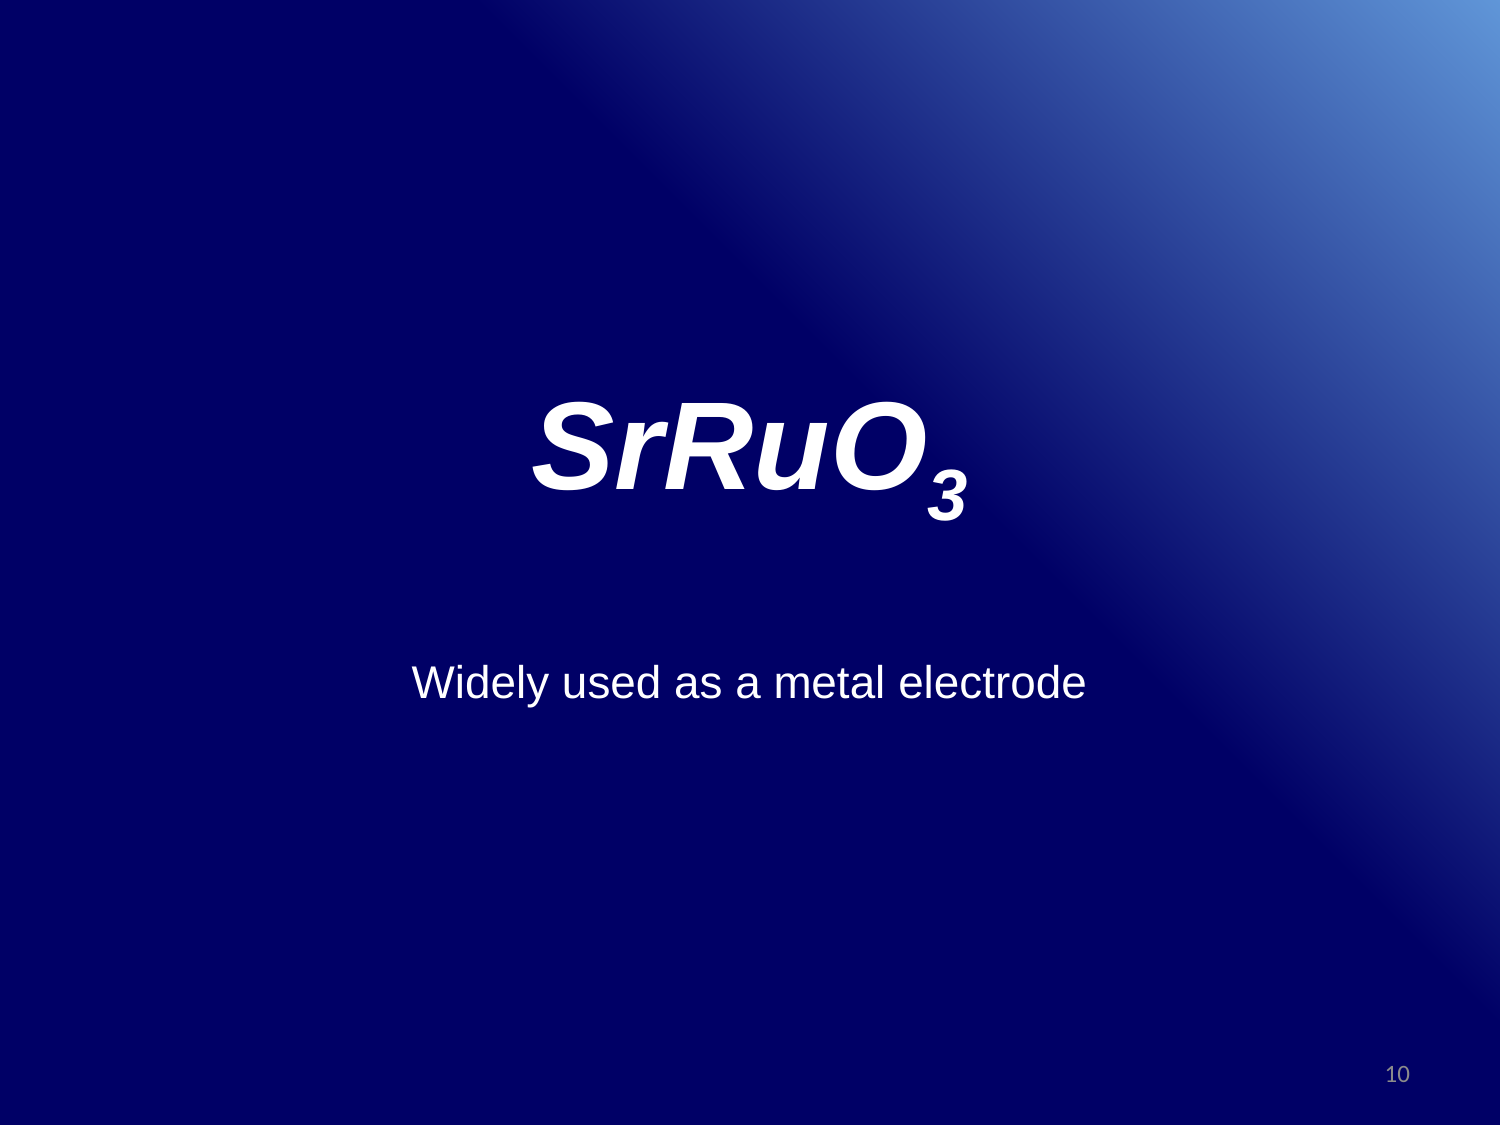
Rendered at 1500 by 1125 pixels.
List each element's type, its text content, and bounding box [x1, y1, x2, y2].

text_box Widely used as a metal electrode [396, 645, 1103, 715]
slide_number 10 [1074, 1042, 1425, 1103]
title SrRuO3 [112, 338, 1388, 562]
